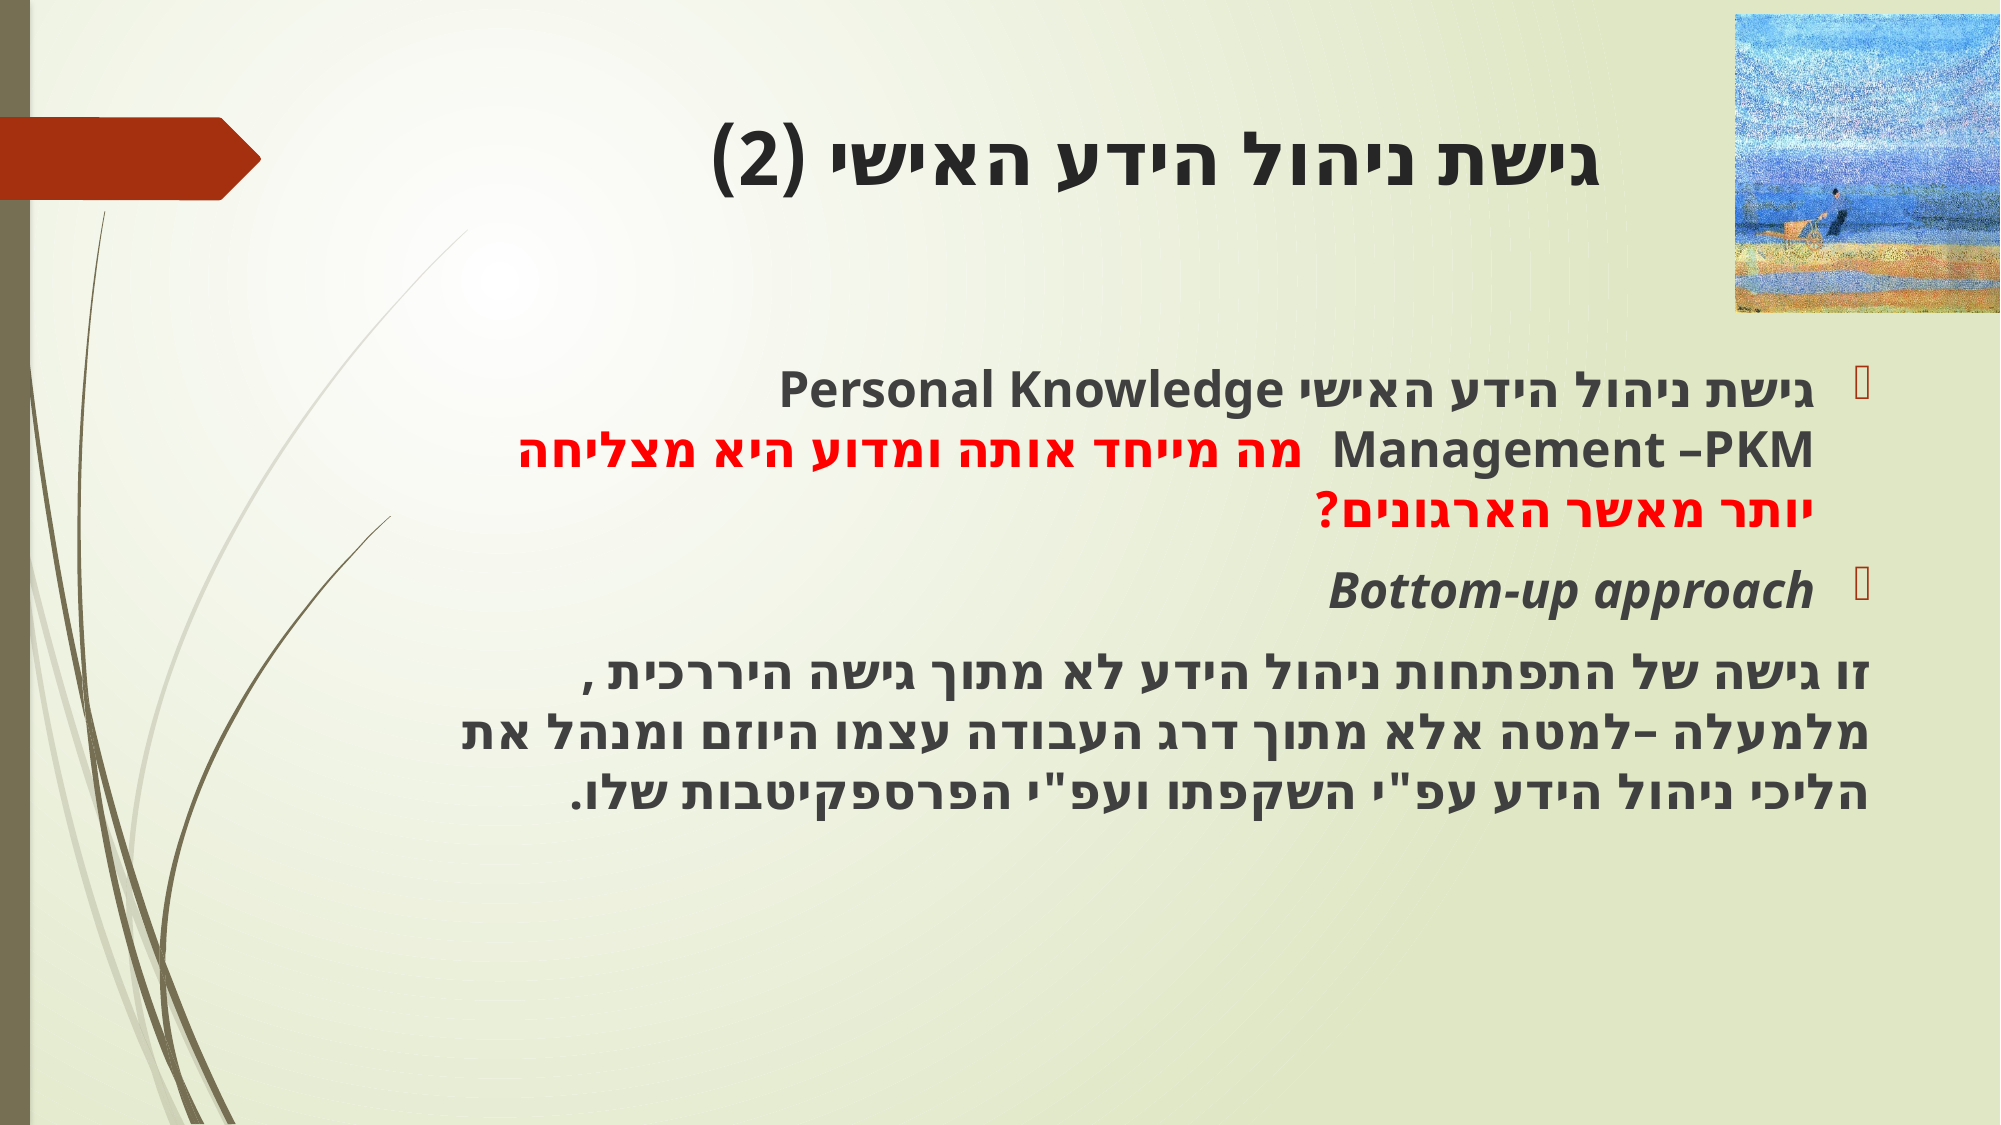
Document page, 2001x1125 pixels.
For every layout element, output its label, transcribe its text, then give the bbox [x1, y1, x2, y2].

picture [1735, 14, 2000, 313]
title גישת ניהול הידע האישי (2) [425, 102, 1730, 313]
list גישת ניהול הידע האישי Personal Knowledge Management –PKM מה מייחד אותה ומדוע היא מצליחה יותר מאשר הארגונים? Bottom-up approach זו גישה של התפתחות ניהול הידע לא מתוך גישה היררכית , מלמעלה –למטה אלא מתוך דרג העבודה עצמו היוזם ומנהל את הליכי ניהול הידע עפ"י השקפתו ועפ"י הפרספקיטבות שלו. [424, 350, 1888, 970]
